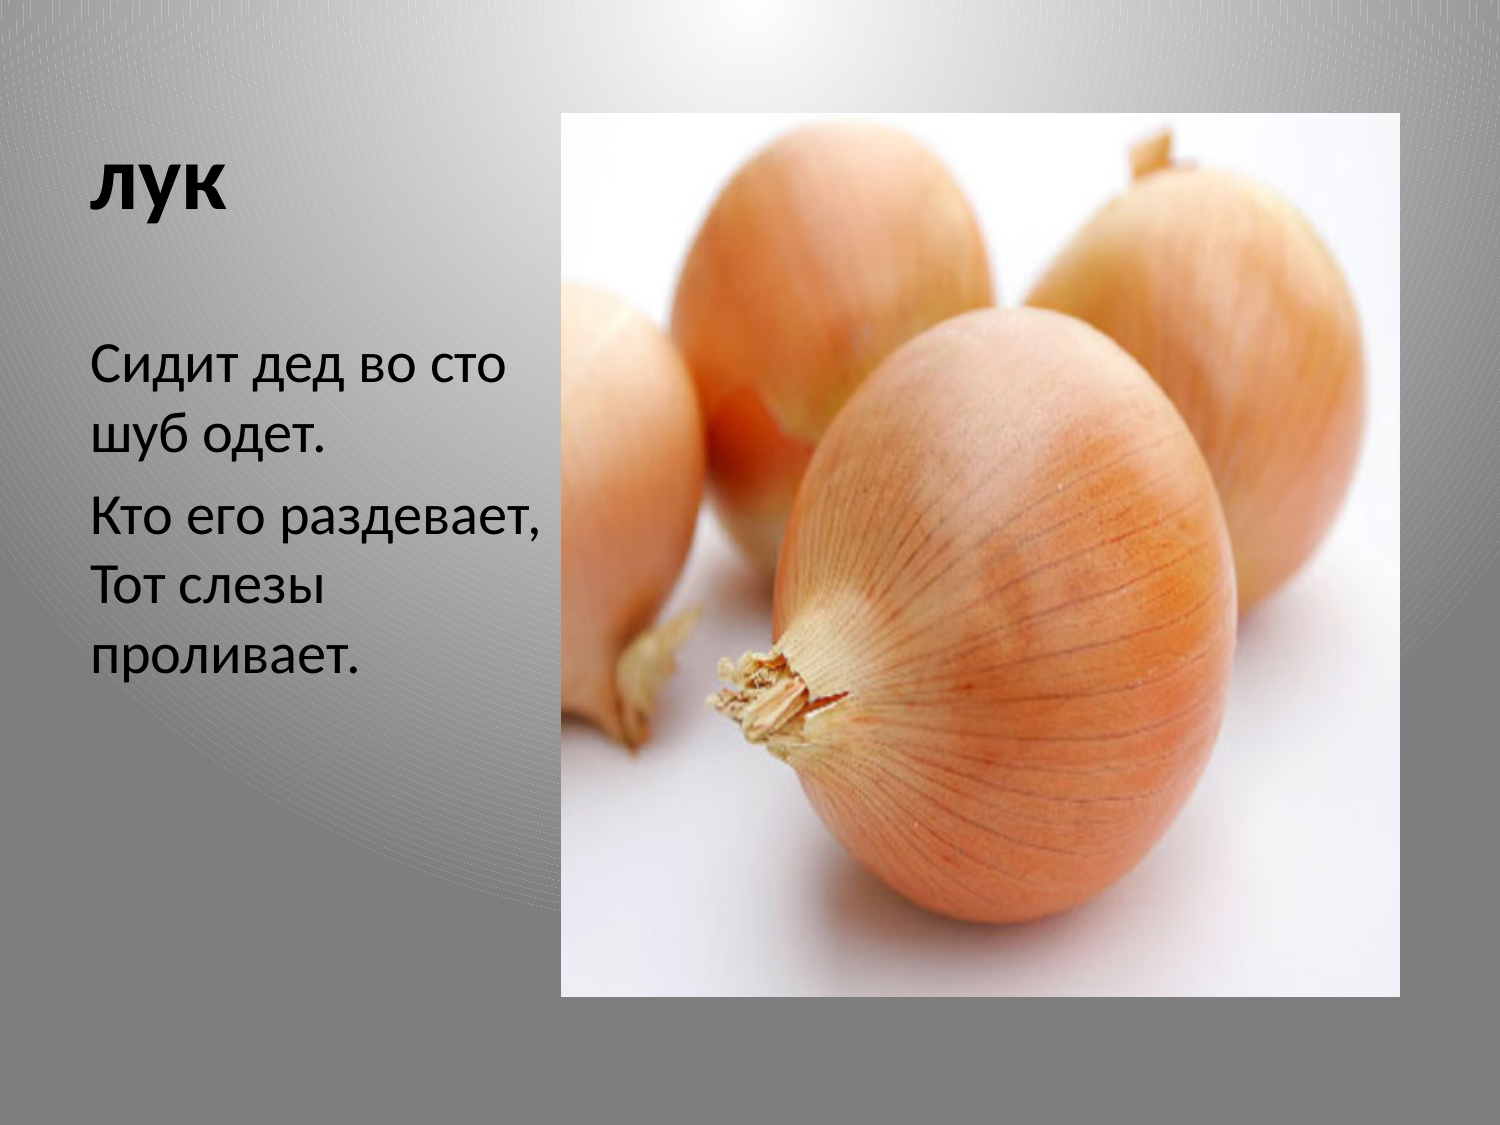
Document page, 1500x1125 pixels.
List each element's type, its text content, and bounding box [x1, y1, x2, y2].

list Сидит дед во сто шуб одет. Кто его раздевает, Тот слезы проливает. [75, 235, 566, 1005]
title лук [75, 44, 569, 235]
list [560, 113, 1400, 997]
